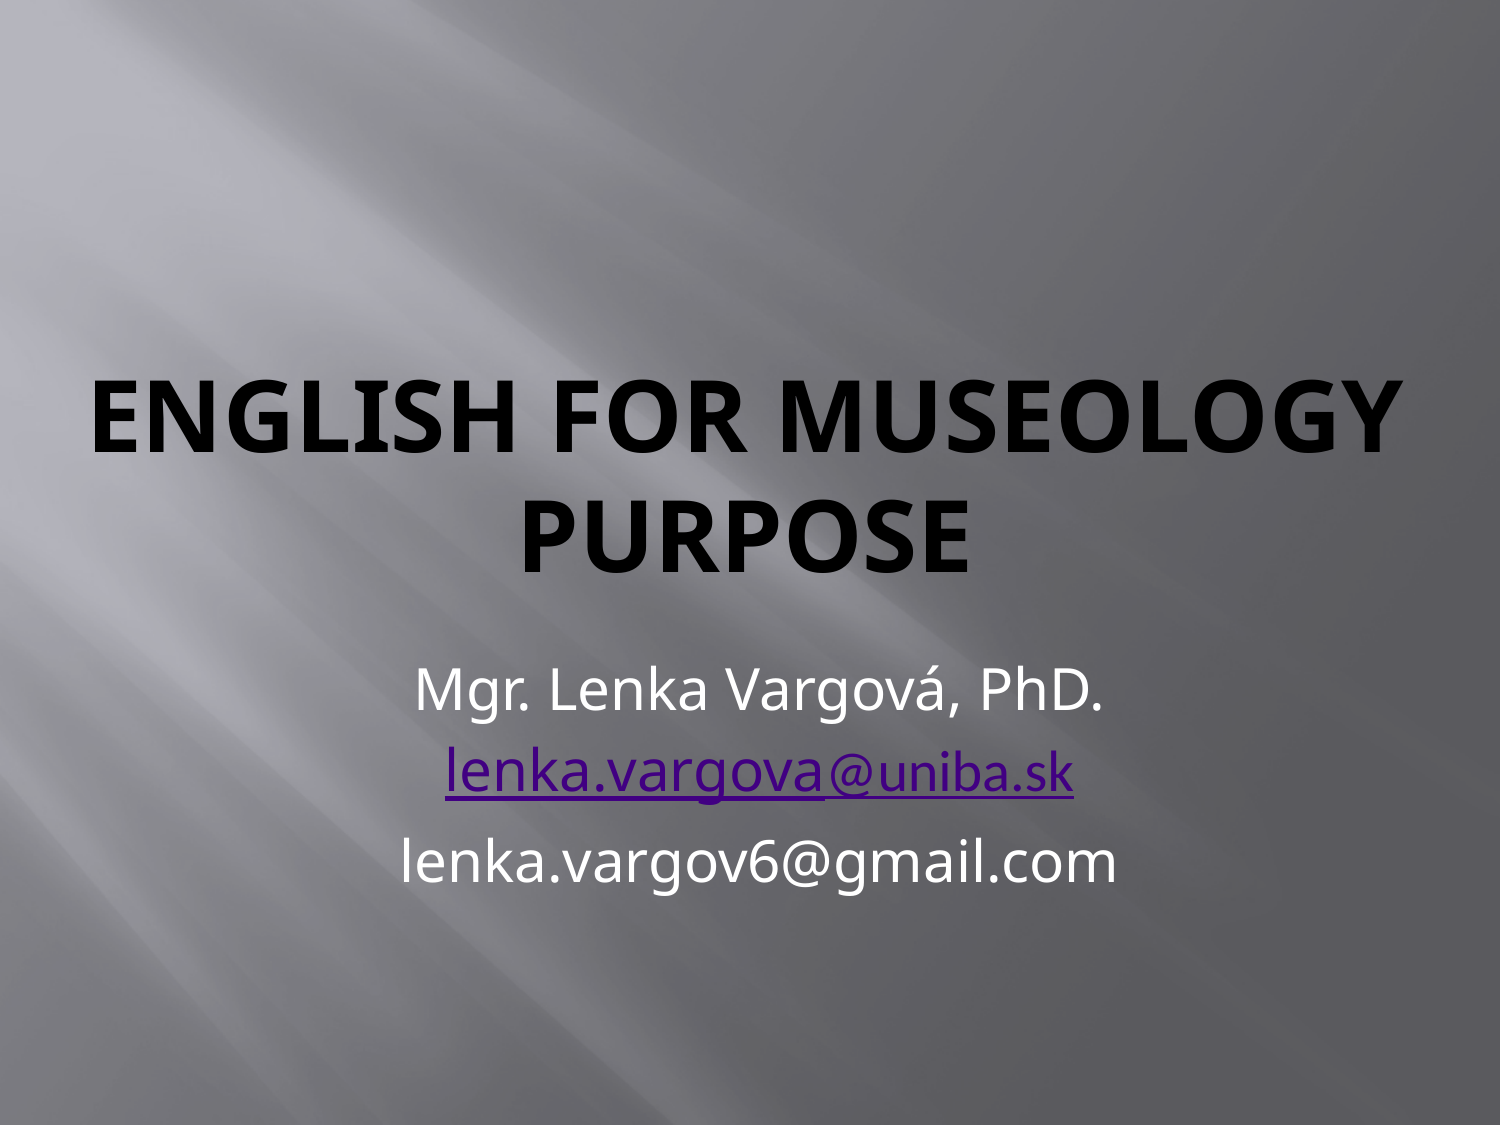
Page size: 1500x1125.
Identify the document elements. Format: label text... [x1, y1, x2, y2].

title English for Museology Purpose [70, 292, 1421, 593]
subtitle Mgr. Lenka Vargová, PhD. lenka.vargova@uniba.sk lenka.vargov6@gmail.com [234, 644, 1285, 932]
